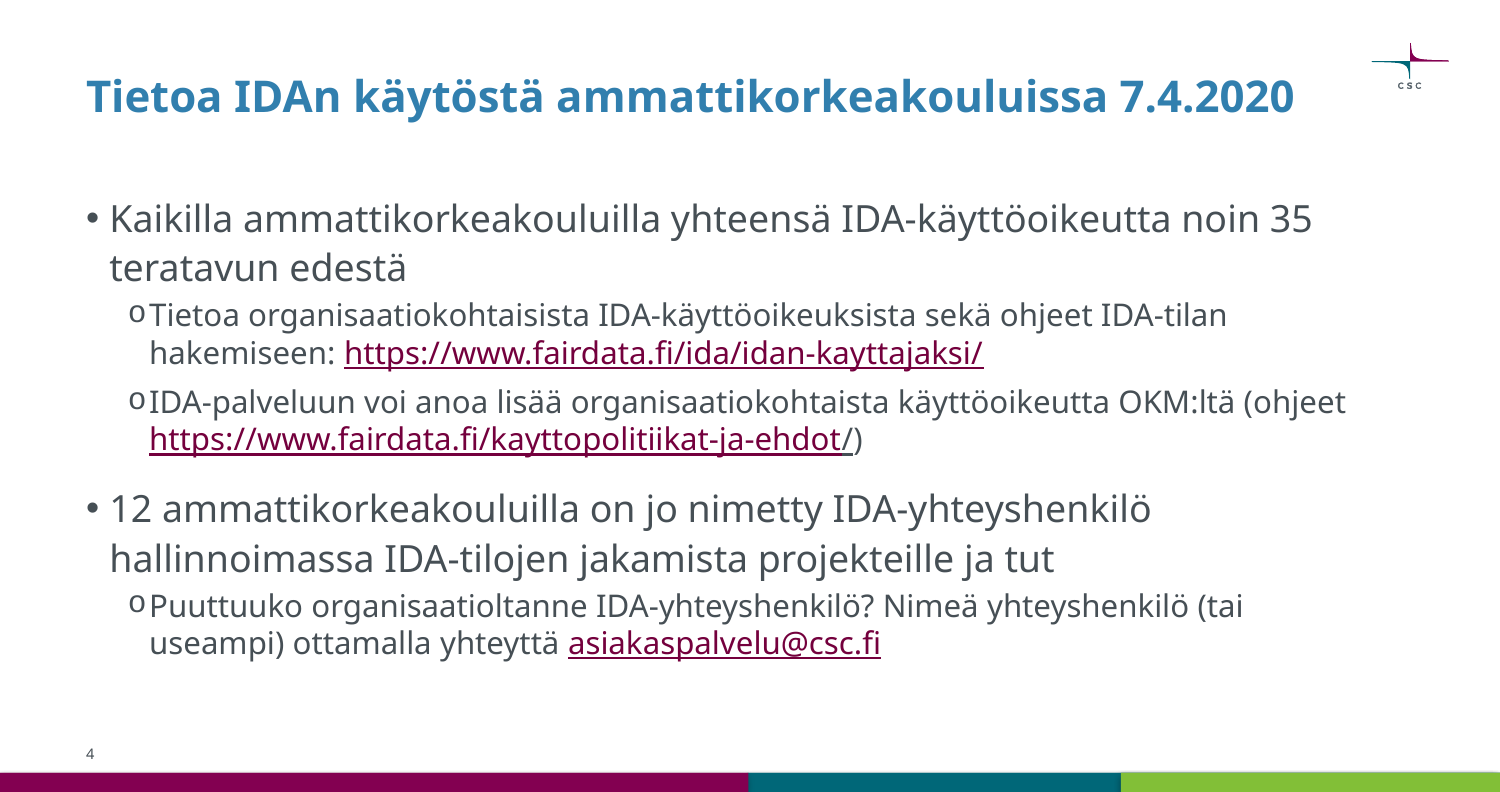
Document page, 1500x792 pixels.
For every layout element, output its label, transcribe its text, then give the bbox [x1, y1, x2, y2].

slide_number 4 [75, 736, 181, 773]
list Kaikilla ammattikorkeakouluilla yhteensä IDA-käyttöoikeutta noin 35 teratavun edestä Tietoa organisaatiokohtaisista IDA-käyttöoikeuksista sekä ohjeet IDA-tilan hakemiseen: https://www.fairdata.fi/ida/idan-kayttajaksi/ IDA-palveluun voi anoa lisää organisaatiokohtaista käyttöoikeutta OKM:ltä (ohjeet https://www.fairdata.fi/kayttopolitiikat-ja-ehdot/) 12 ammattikorkeakouluilla on jo nimetty IDA-yhteyshenkilö hallinnoimassa IDA-tilojen jakamista projekteille ja tut Puuttuuko organisaatioltanne IDA-yhteyshenkilö? Nimeä yhteyshenkilö (tai useampi) ottamalla yhteyttä asiakaspalvelu@csc.fi [75, 184, 1368, 708]
title Tietoa IDAn käytöstä ammattikorkeakouluissa 7.4.2020 [75, 28, 1345, 161]
